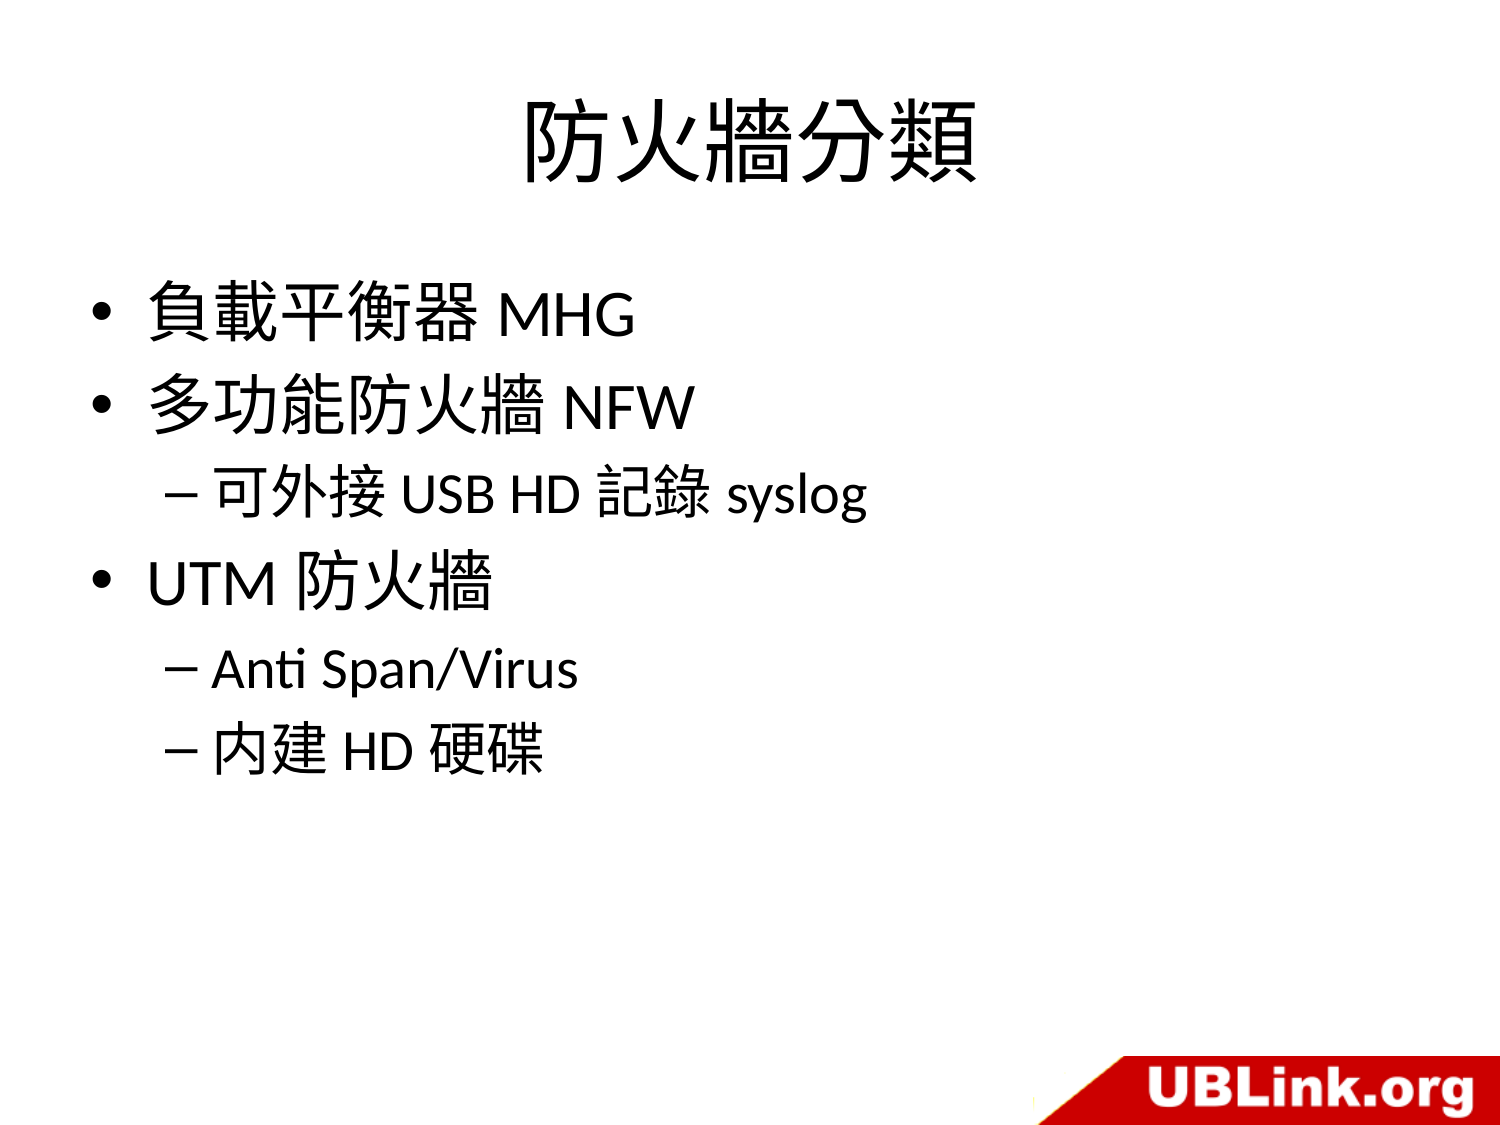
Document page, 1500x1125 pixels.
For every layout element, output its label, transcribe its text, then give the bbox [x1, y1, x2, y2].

title 防火牆分類 [75, 45, 1425, 233]
picture [1033, 1056, 1500, 1125]
list 負載平衡器MHG 多功能防火牆NFW 可外接USB HD記錄syslog UTM防火牆 Anti Span/Virus 内建HD硬碟 [75, 262, 1425, 1005]
